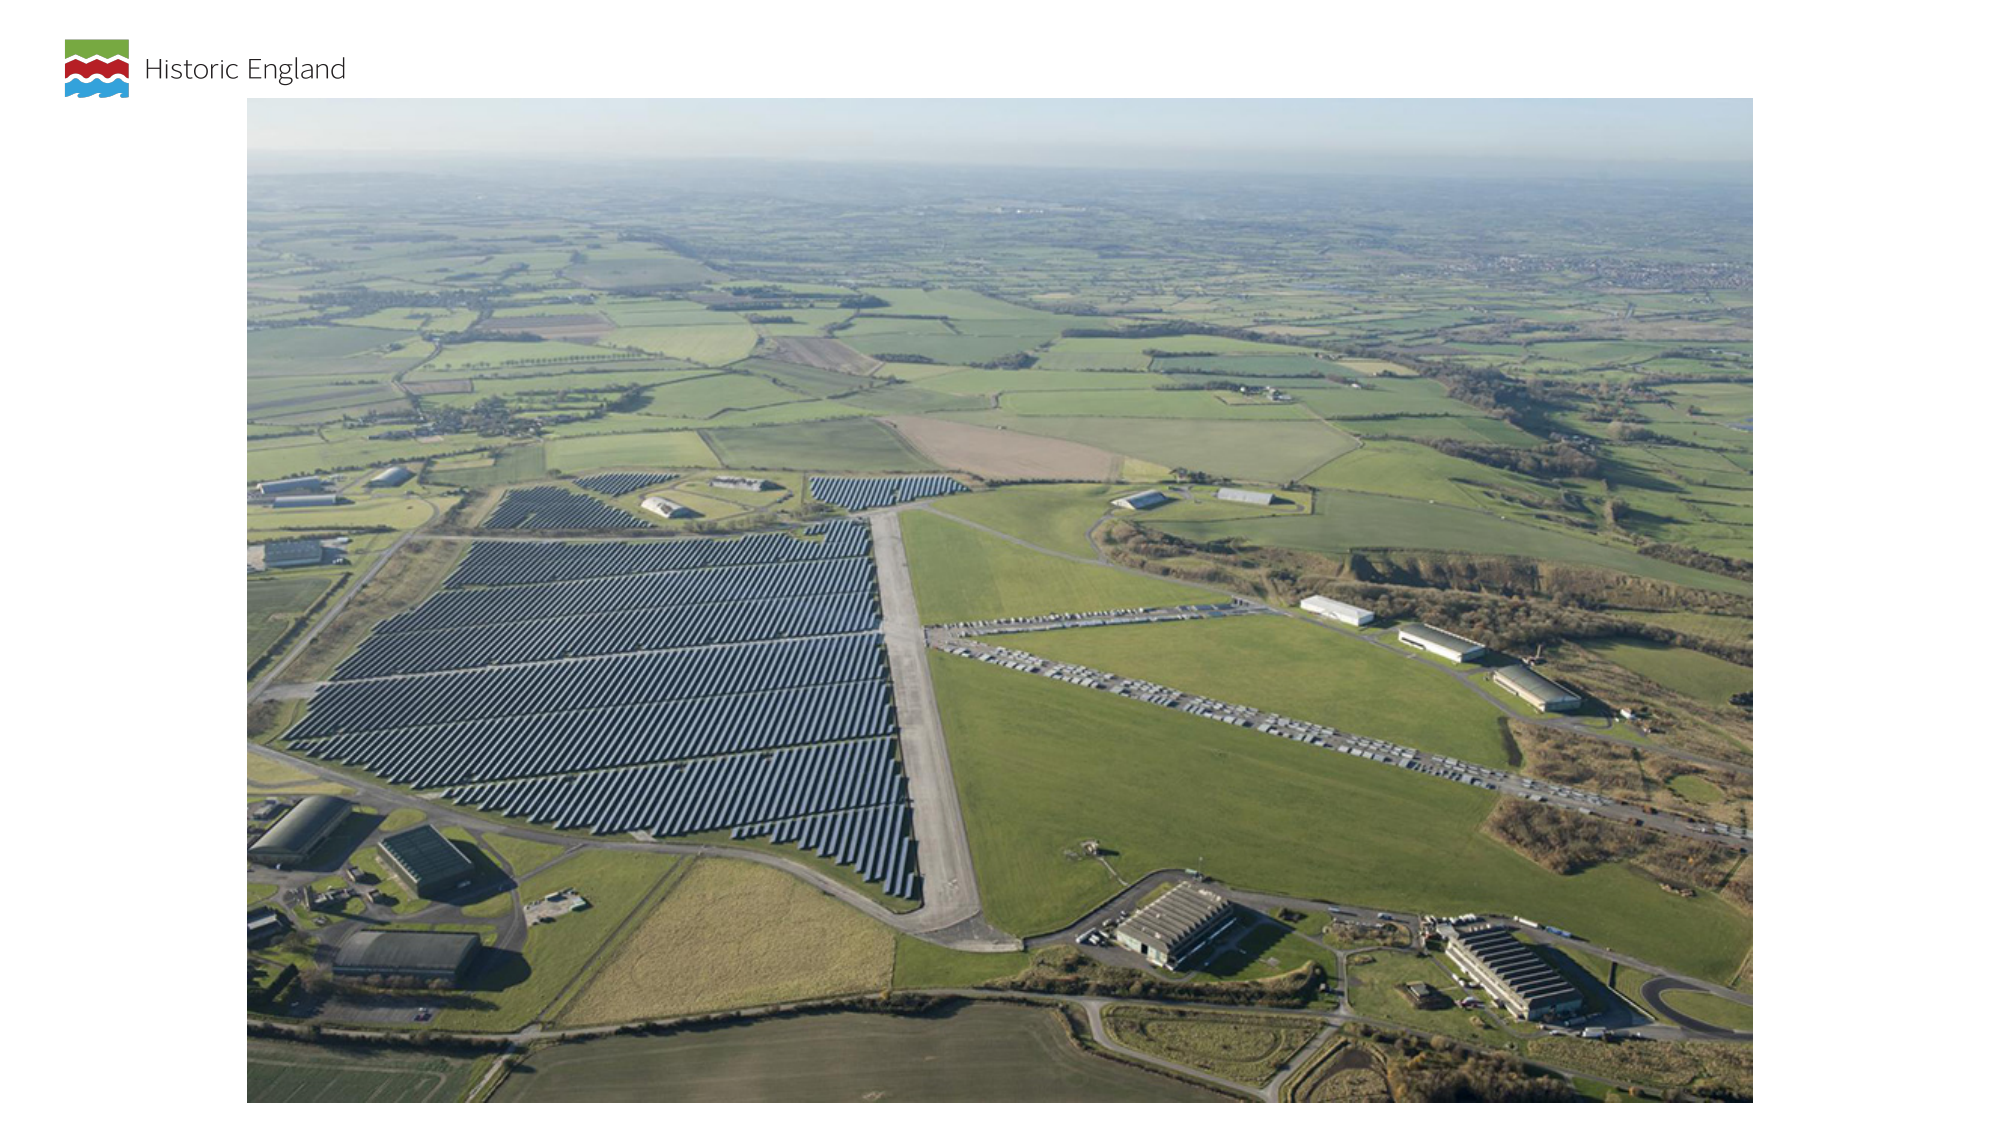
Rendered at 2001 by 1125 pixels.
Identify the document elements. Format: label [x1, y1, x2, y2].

picture [247, 98, 1753, 1103]
